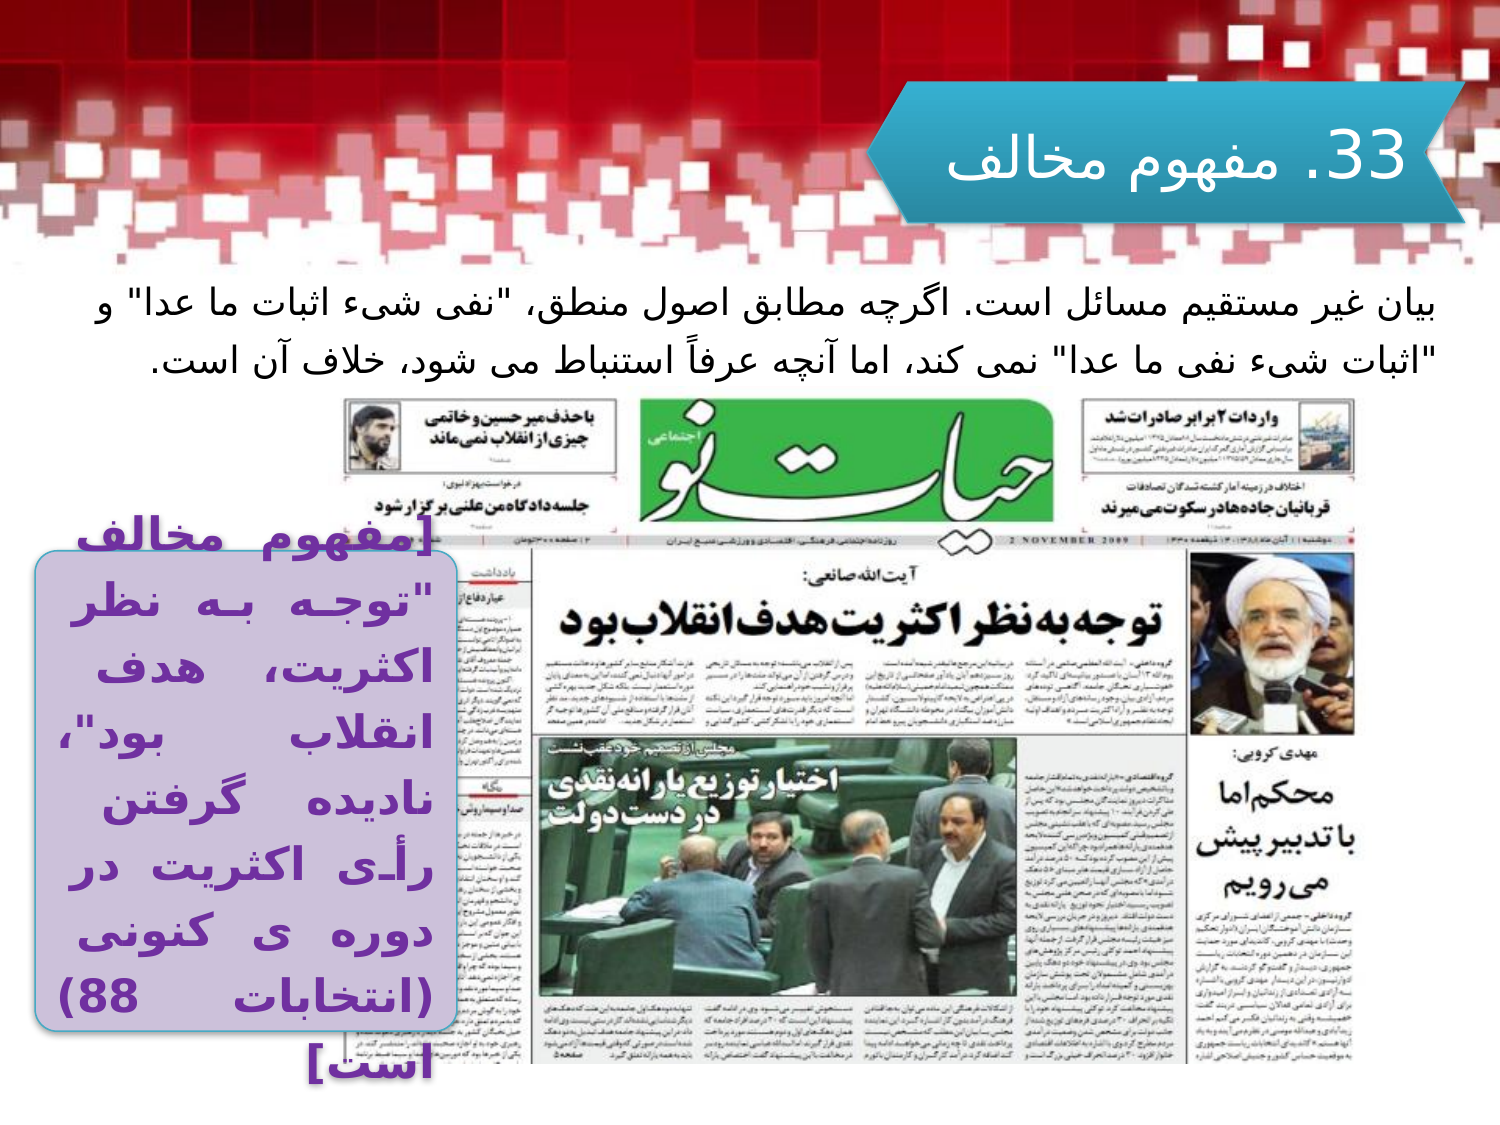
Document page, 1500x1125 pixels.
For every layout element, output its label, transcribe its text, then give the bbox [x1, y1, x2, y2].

text_box [مفهوم مخالف "توجه به نظر اکثریت، هدف انقلاب بود"، نادیده گرفتن رأی اکثریت در دوره ی کنونی (انتخابات 88) است] [34, 549, 322, 1032]
picture [0, 0, 1500, 1125]
text_box بیان غیر مستقیم مسائل است. اگرچه مطابق اصول منطق، "نفی شیء اثبات ما عدا" و "اثبات شیء نفی ما عدا" نمی کند، اما آنچه عرفاً استنباط می شود، خلاف آن است. [58, 256, 1453, 389]
text_box 33. مفهوم مخالف [866, 81, 1466, 224]
